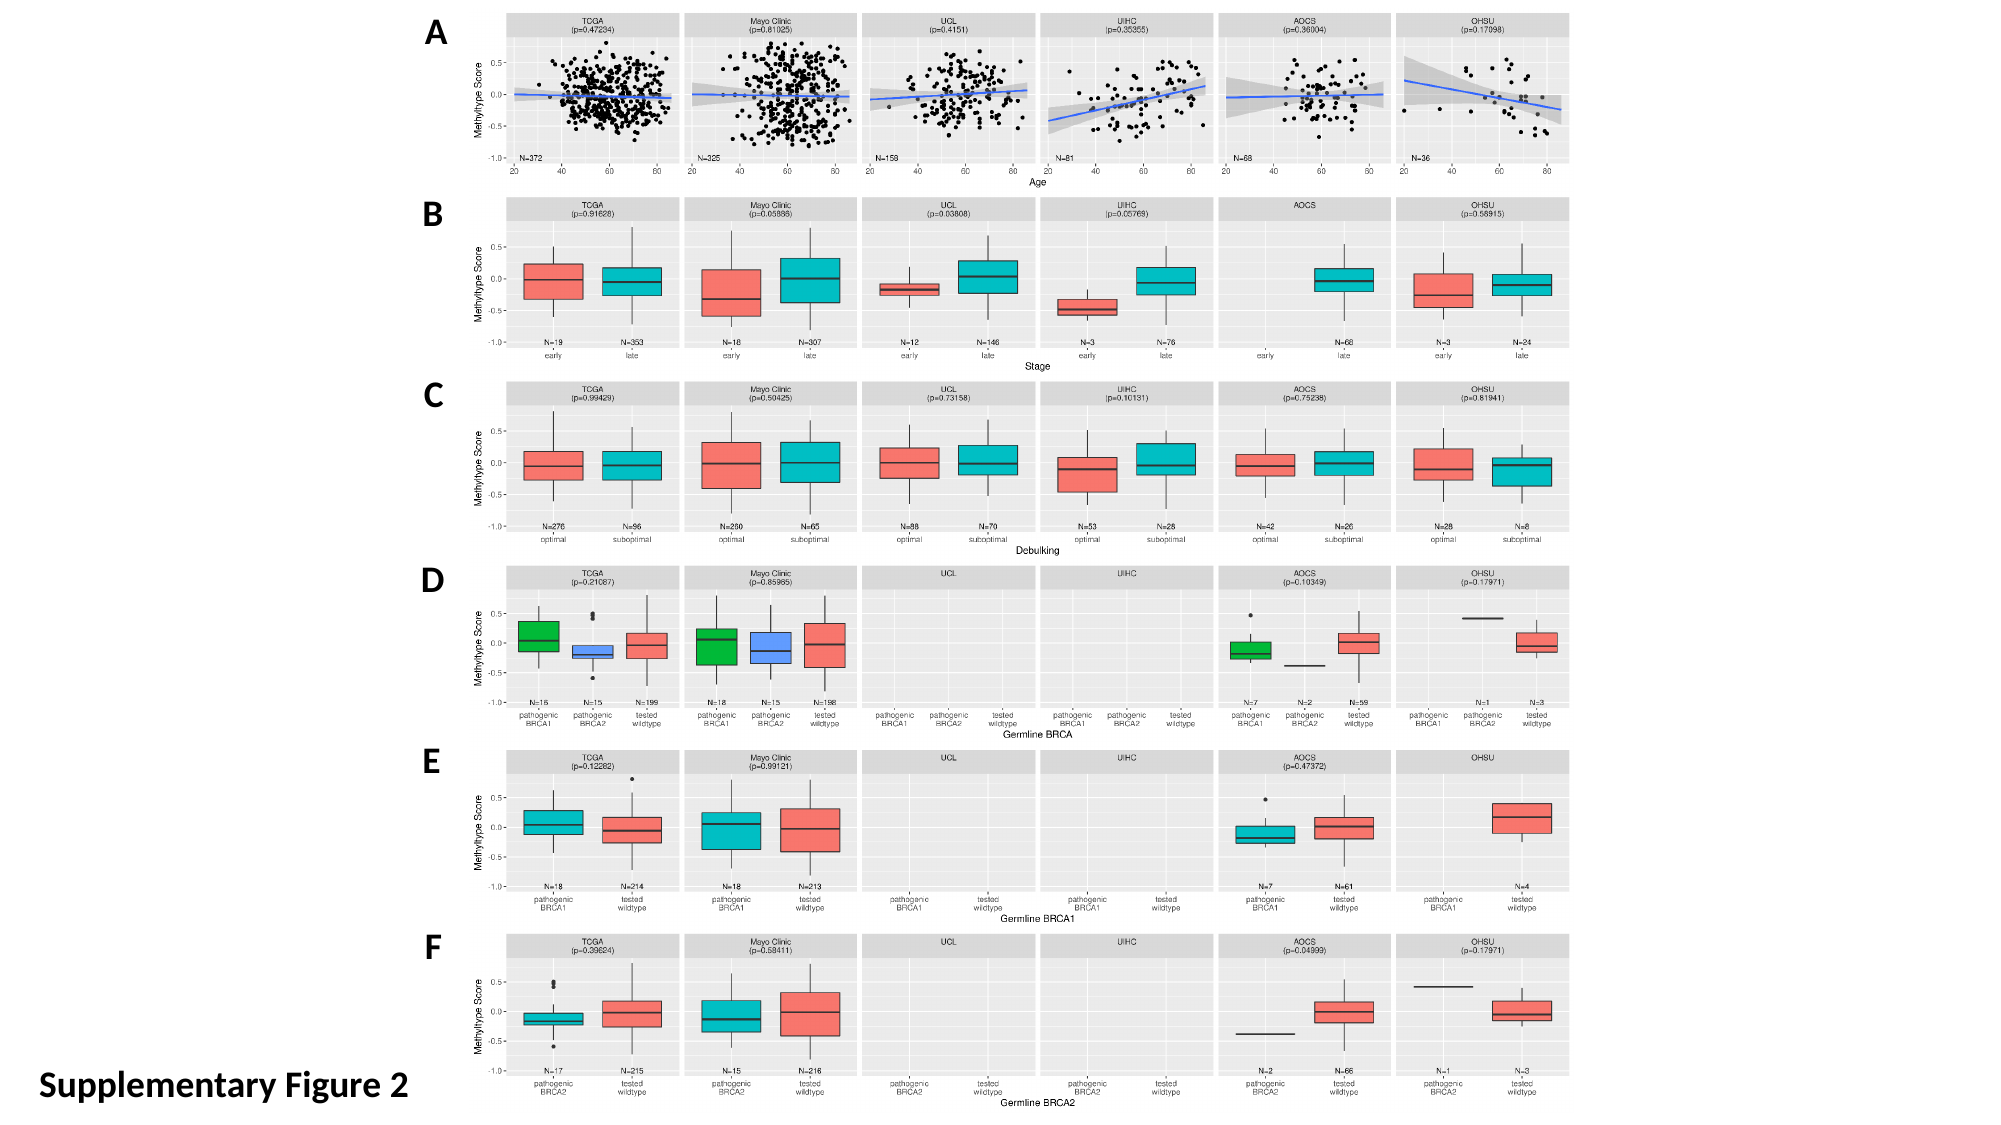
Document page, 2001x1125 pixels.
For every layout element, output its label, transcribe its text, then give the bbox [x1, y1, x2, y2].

text_box C [409, 362, 469, 423]
text_box E [407, 728, 469, 789]
text_box A [410, 0, 470, 60]
text_box B [407, 181, 461, 242]
text_box F [410, 914, 469, 974]
picture [469, 8, 1574, 1113]
text_box Supplementary Figure 2 [24, 1052, 439, 1112]
text_box D [406, 547, 461, 608]
